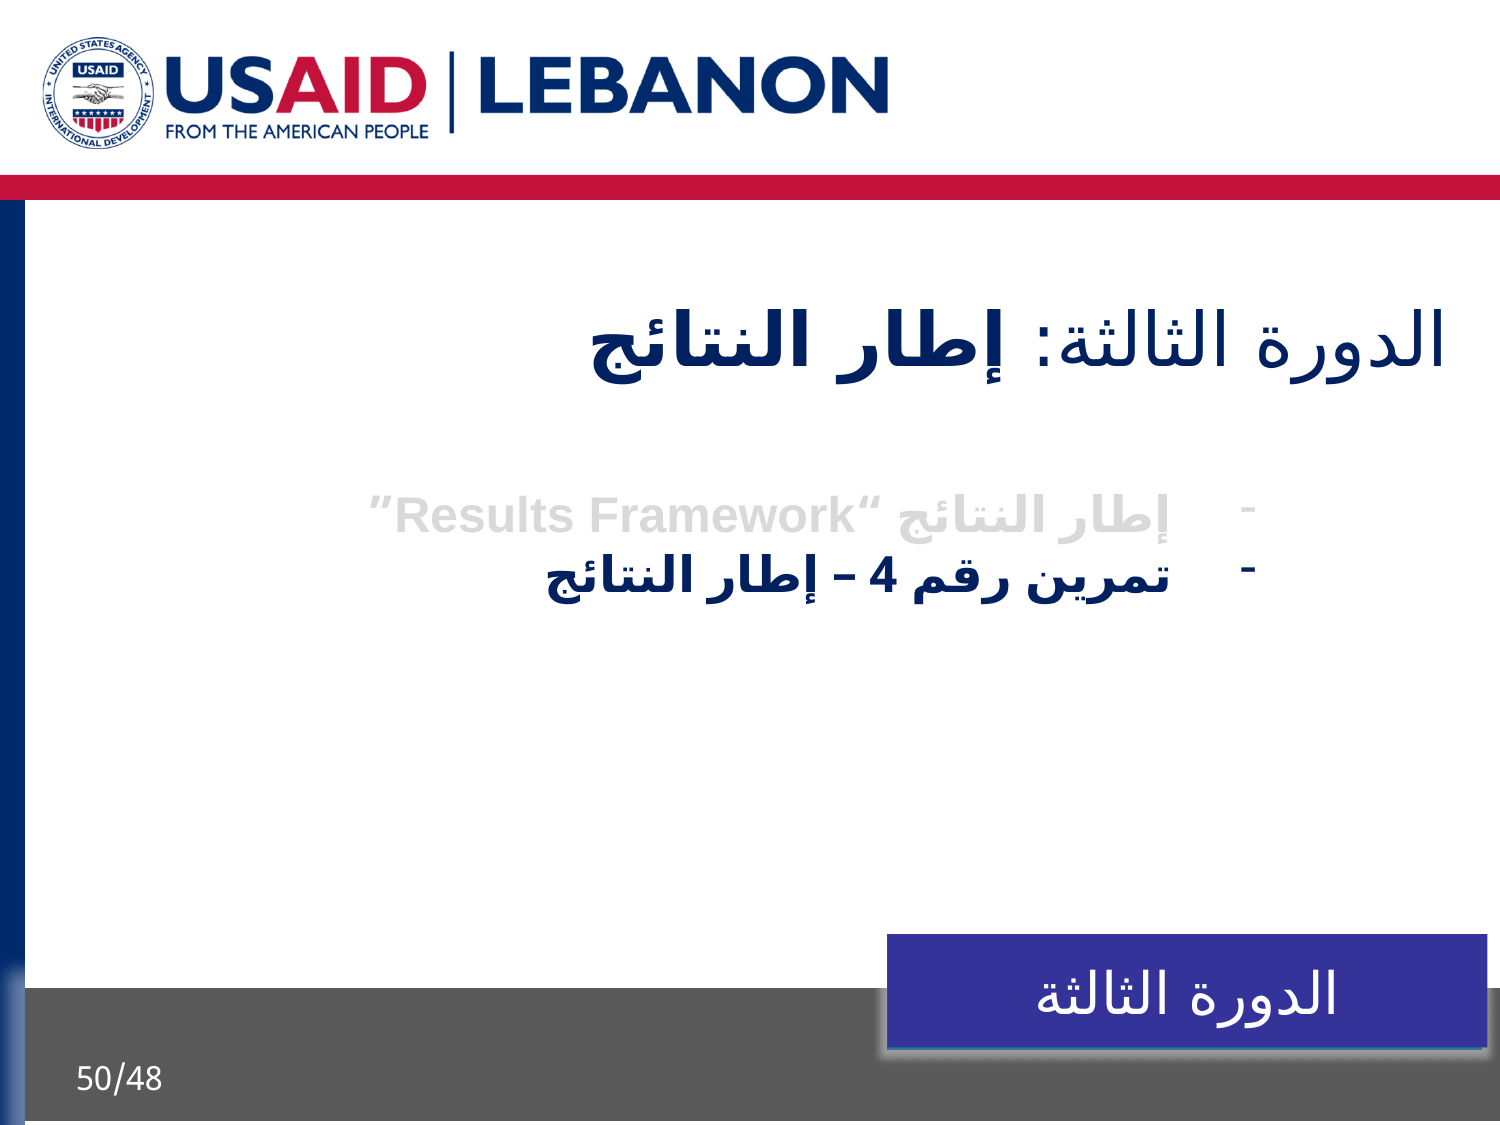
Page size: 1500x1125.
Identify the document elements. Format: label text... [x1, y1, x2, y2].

text_box 50/48 [24, 1049, 214, 1106]
picture [42, 37, 888, 149]
text_box الدورة الثالثة [887, 934, 1488, 1048]
text_box [885, 932, 1484, 1052]
text_box الدورة الثالثة: إطار النتائج [86, 283, 1464, 389]
text_box إطار النتائج “Results Framework” تمرين رقم 4 – إطار النتائج [174, 474, 1281, 610]
text_box [23, 986, 1500, 1123]
